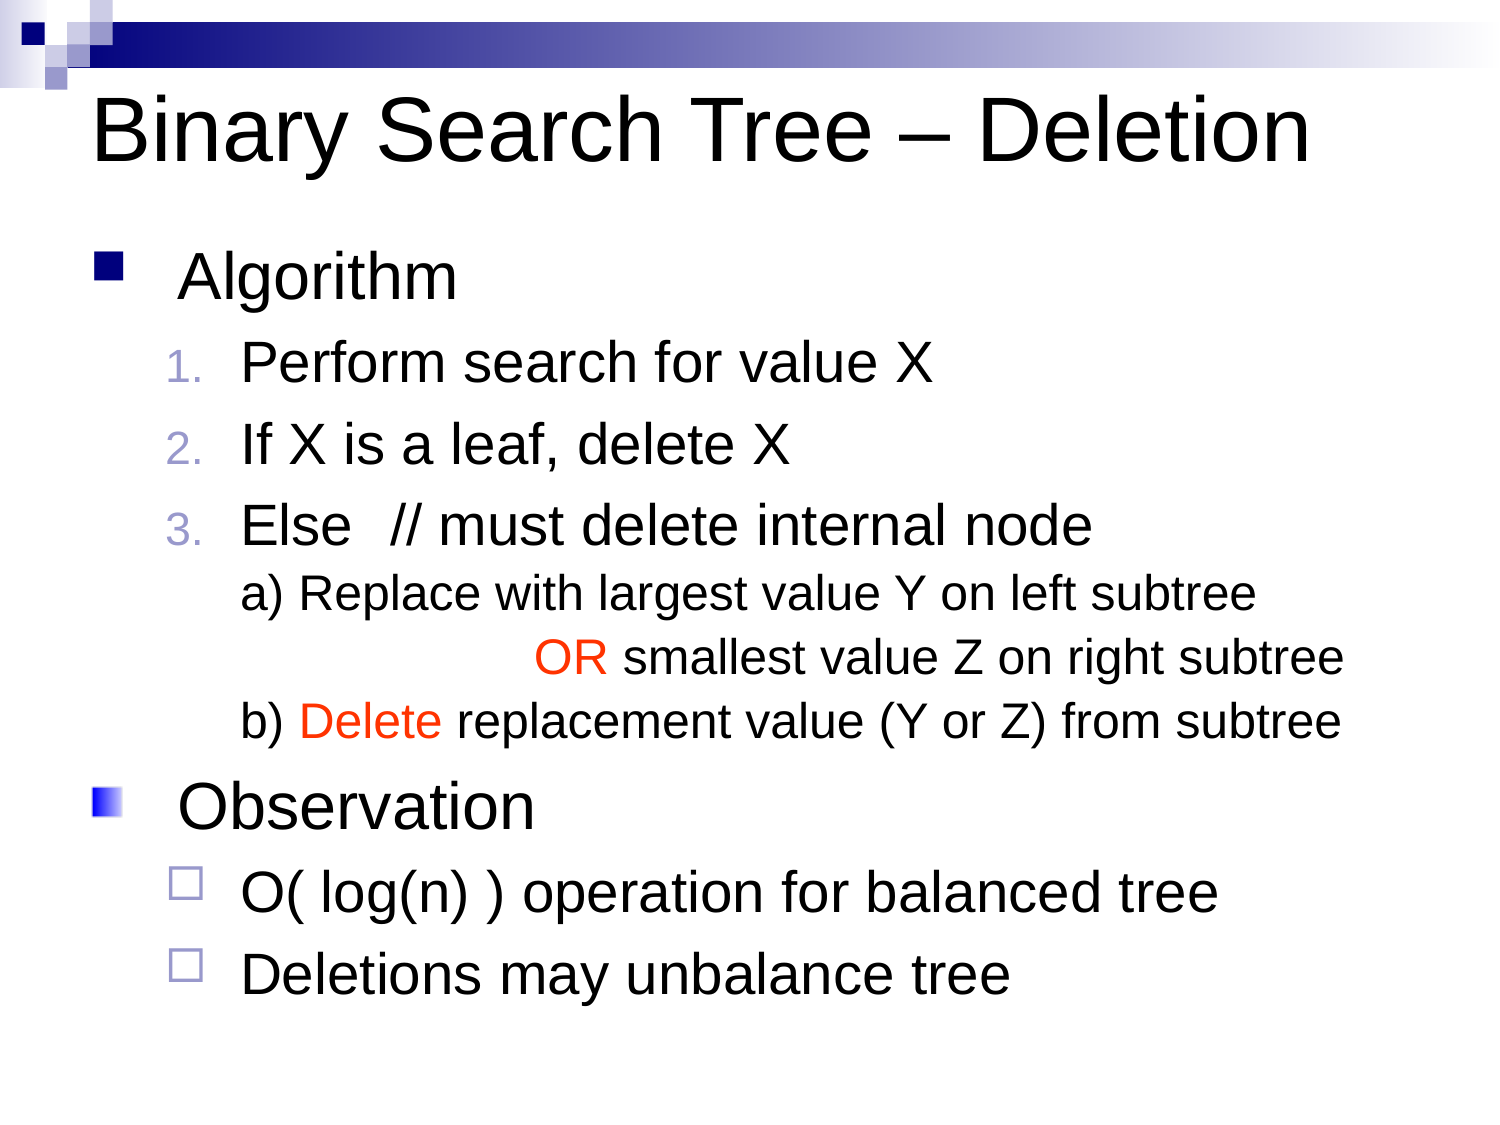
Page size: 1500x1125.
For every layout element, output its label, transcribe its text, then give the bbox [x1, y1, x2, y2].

title Binary Search Tree – Deletion [75, 12, 1425, 224]
picture [90, 785, 126, 821]
list Algorithm Perform search for value X If X is a leaf, delete X Else // must delete internal node a) Replace with largest value Y on left subtree OR smallest value Z on right subtree b) Delete replacement value (Y or Z) from subtree Observation O( log(n) ) operation for balanced tree Deletions may unbalance tree [75, 224, 1425, 863]
